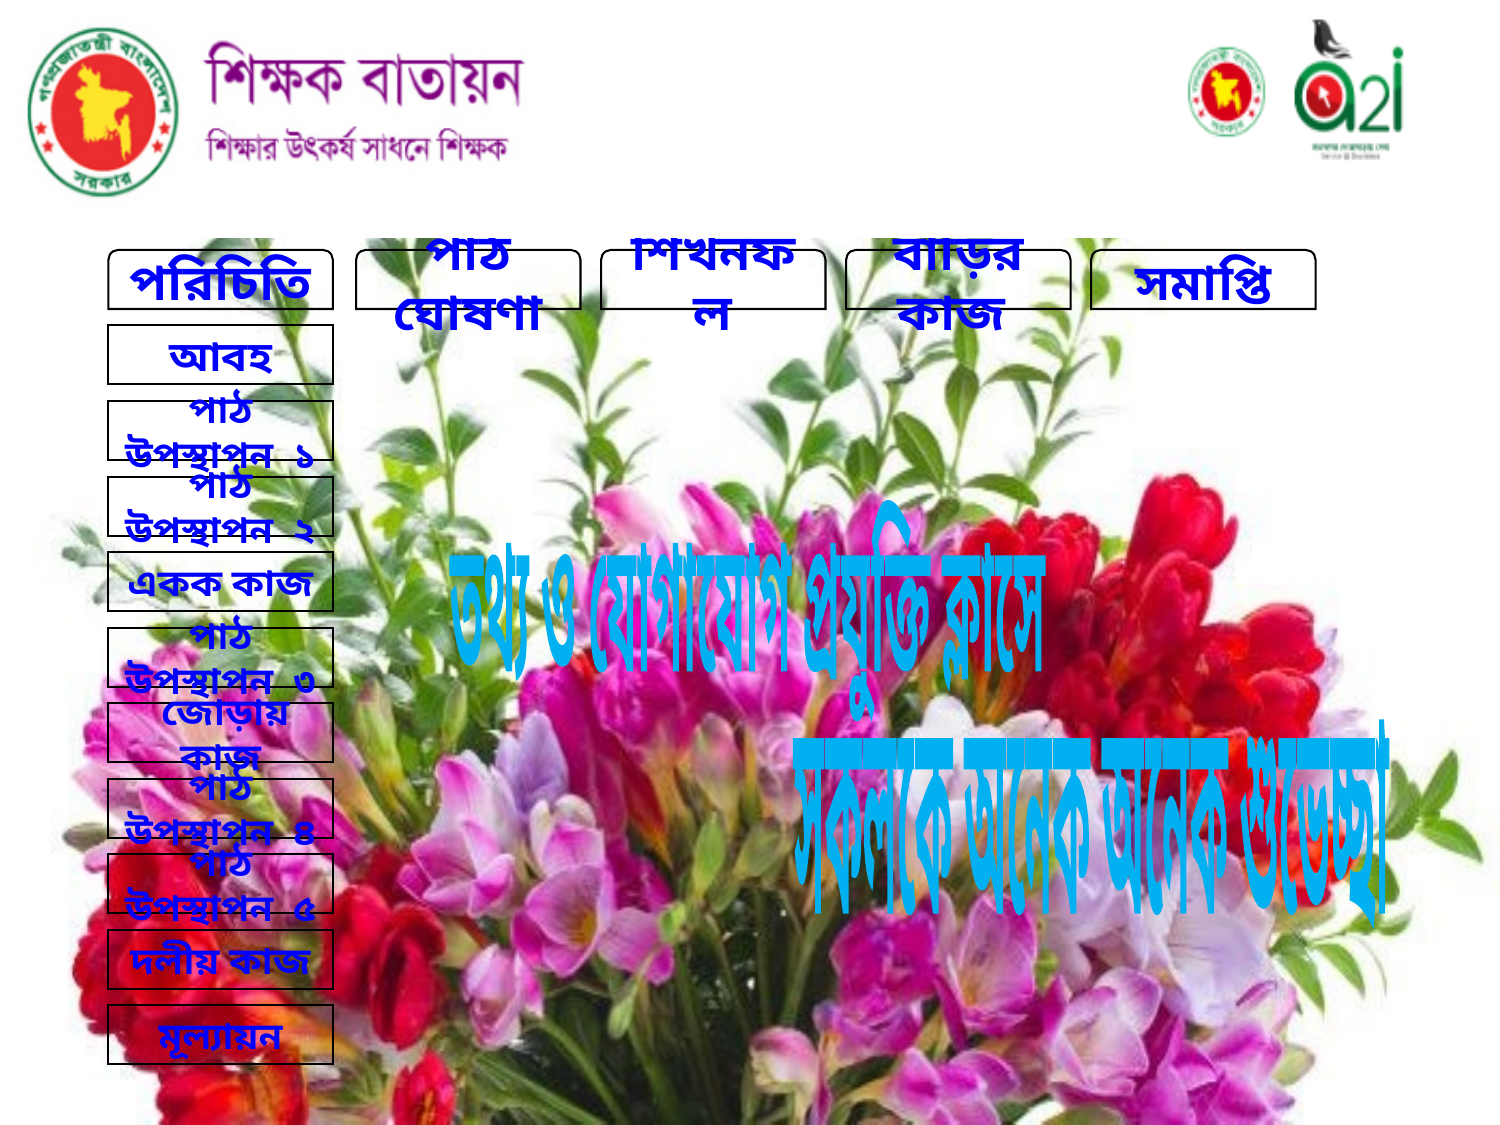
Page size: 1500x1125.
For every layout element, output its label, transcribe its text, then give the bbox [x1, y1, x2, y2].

text_box পাঠ উপস্থাপন ৫ [107, 853, 334, 914]
picture [0, 238, 1500, 1125]
text_box পাঠ উপস্থাপন ২ [107, 476, 334, 537]
text_box সমাপ্তি [1090, 248, 1317, 311]
text_box পাঠ উপস্থাপন ১ [107, 400, 334, 461]
text_box বাড়ির কাজ [845, 248, 1072, 311]
text_box দলীয় কাজ [107, 929, 334, 990]
text_box পাঠ উপস্থাপন ৪ [107, 778, 334, 839]
text_box পাঠ উপস্থাপন ৩ [107, 627, 334, 688]
text_box পাঠ ঘোষণা [355, 248, 582, 311]
text_box একক কাজ [107, 551, 334, 612]
text_box জোড়ায় কাজ [107, 702, 334, 763]
text_box মূল্যায়ন [107, 1004, 334, 1065]
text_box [0, 0, 1500, 238]
text_box পরিচিতি [107, 248, 334, 311]
text_box শিখনফল [600, 248, 827, 311]
text_box আবহ [107, 324, 334, 385]
